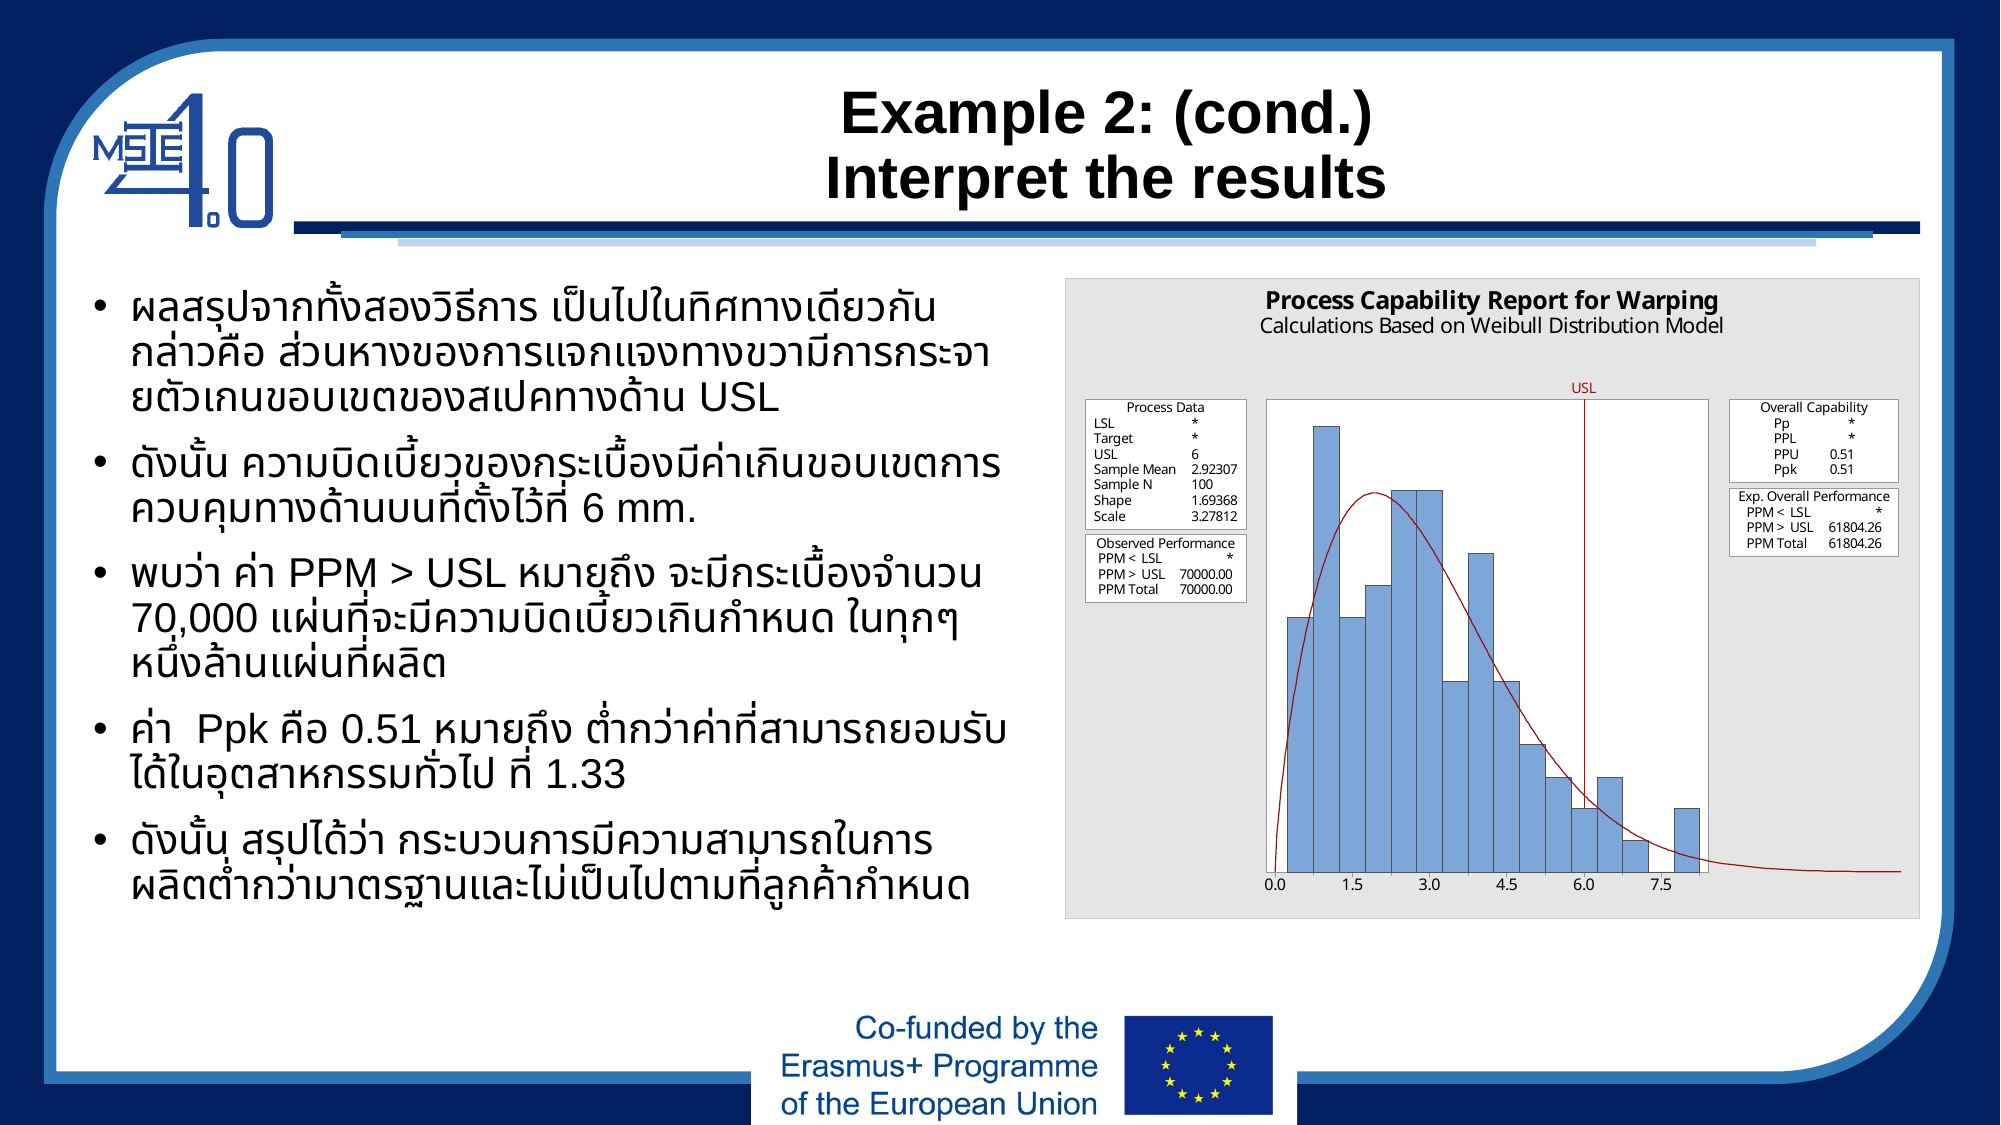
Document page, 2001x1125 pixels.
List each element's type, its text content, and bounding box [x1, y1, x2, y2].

list ผลสรุปจากทั้งสองวิธีการ เป็นไปในทิศทางเดียวกัน กล่าวคือ ส่วนหางของการแจกแจงทางขวามีการกระจายตัวเกนขอบเขตของสเปคทางด้าน USL ดังนั้น ความบิดเบี้ยวของกระเบื้องมีค่าเกินขอบเขตการควบคุมทางด้านบนที่ตั้งไว้ที่ 6 mm. พบว่า ค่า PPM > USL หมายถึง จะมีกระเบื้องจำนวน 70,000 แผ่นที่จะมีความบิดเบี้ยวเกินกำหนด ในทุกๆ หนึ่งล้านแผ่นที่ผลิต ค่า Ppk คือ 0.51 หมายถึง ต่ำกว่าค่าที่สามารถยอมรับได้ในอุตสาหกรรมทั่วไป ที่ 1.33 ดังนั้น สรุปได้ว่า กระบวนการมีความสามารถในการผลิตต่ำกว่ามาตรฐานและไม่เป็นไปตามที่ลูกค้ากำหนด [78, 277, 1025, 931]
picture [751, 1003, 1298, 1125]
picture [1064, 277, 1921, 920]
title Example 2: (cond.) Interpret the results [294, 73, 1921, 220]
